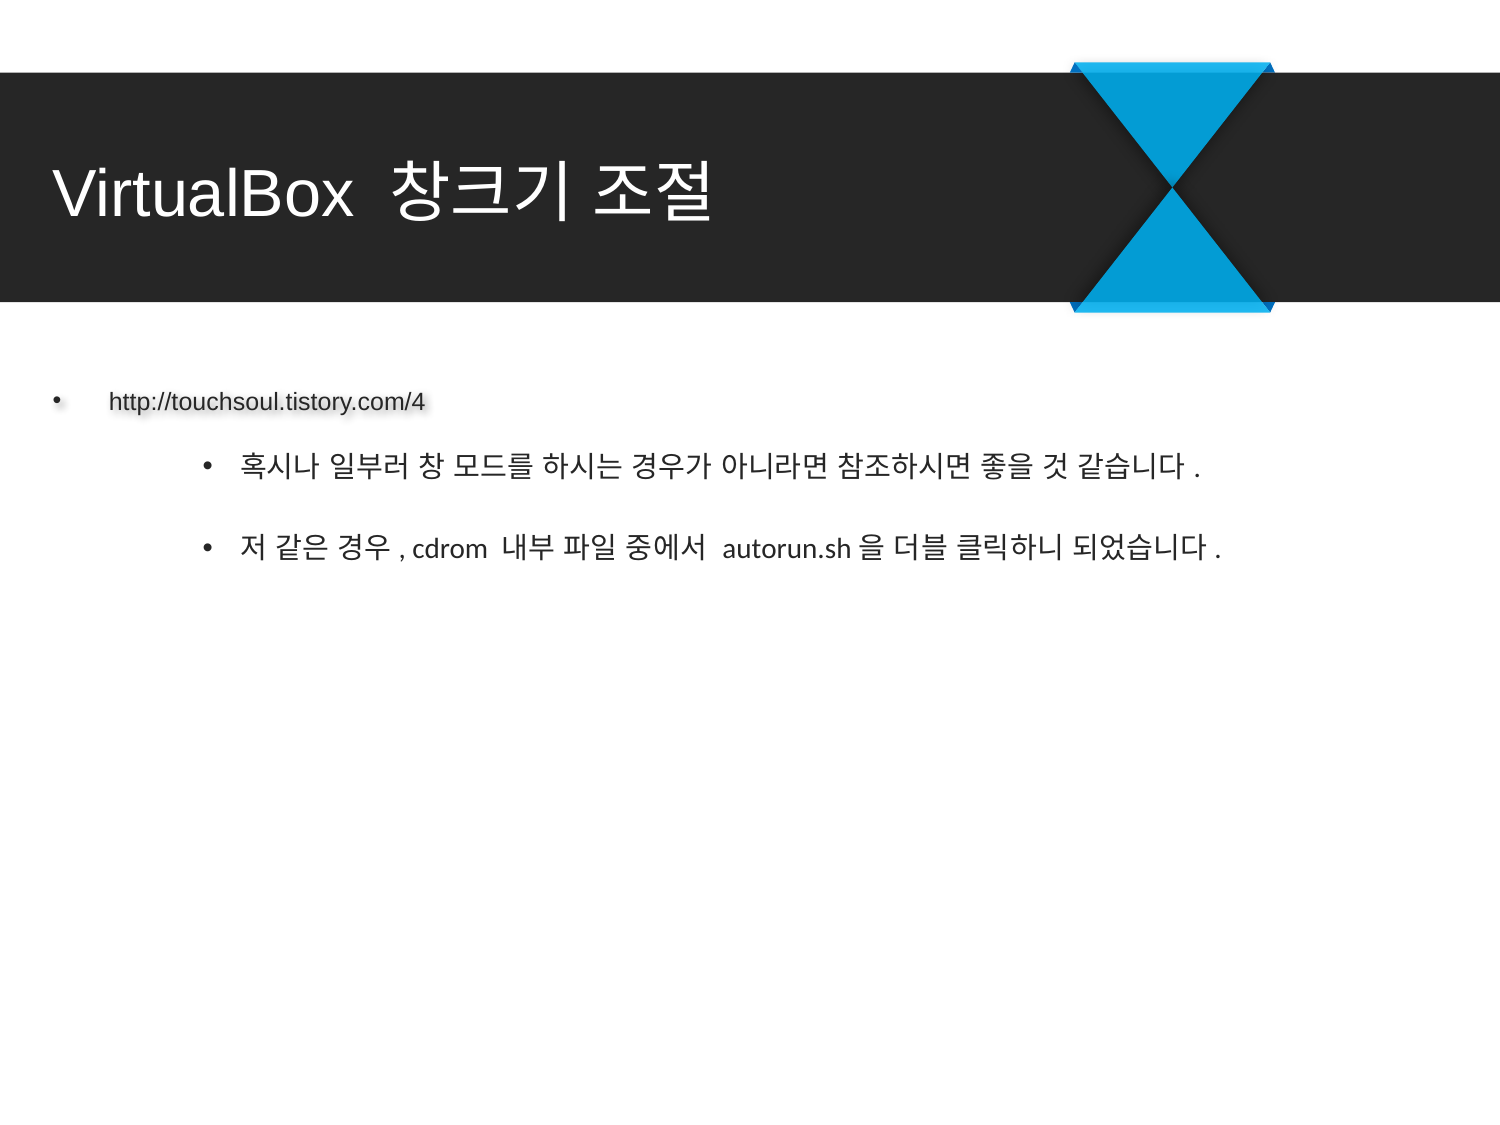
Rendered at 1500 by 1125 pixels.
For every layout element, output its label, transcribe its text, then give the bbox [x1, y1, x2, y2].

text_box 혹시나 일부러 창 모드를 하시는 경우가 아니라면 참조하시면 좋을 것 같습니다. 저 같은 경우, cdrom 내부 파일 중에서 autorun.sh을 더블 클릭하니 되었습니다. [37, 440, 1425, 688]
text_box http://touchsoul.tistory.com/4 [37, 362, 735, 425]
picture [1262, 303, 1271, 313]
picture [1074, 302, 1082, 313]
picture [1262, 62, 1271, 73]
title VirtualBox 창크기 조절 [37, 137, 925, 243]
